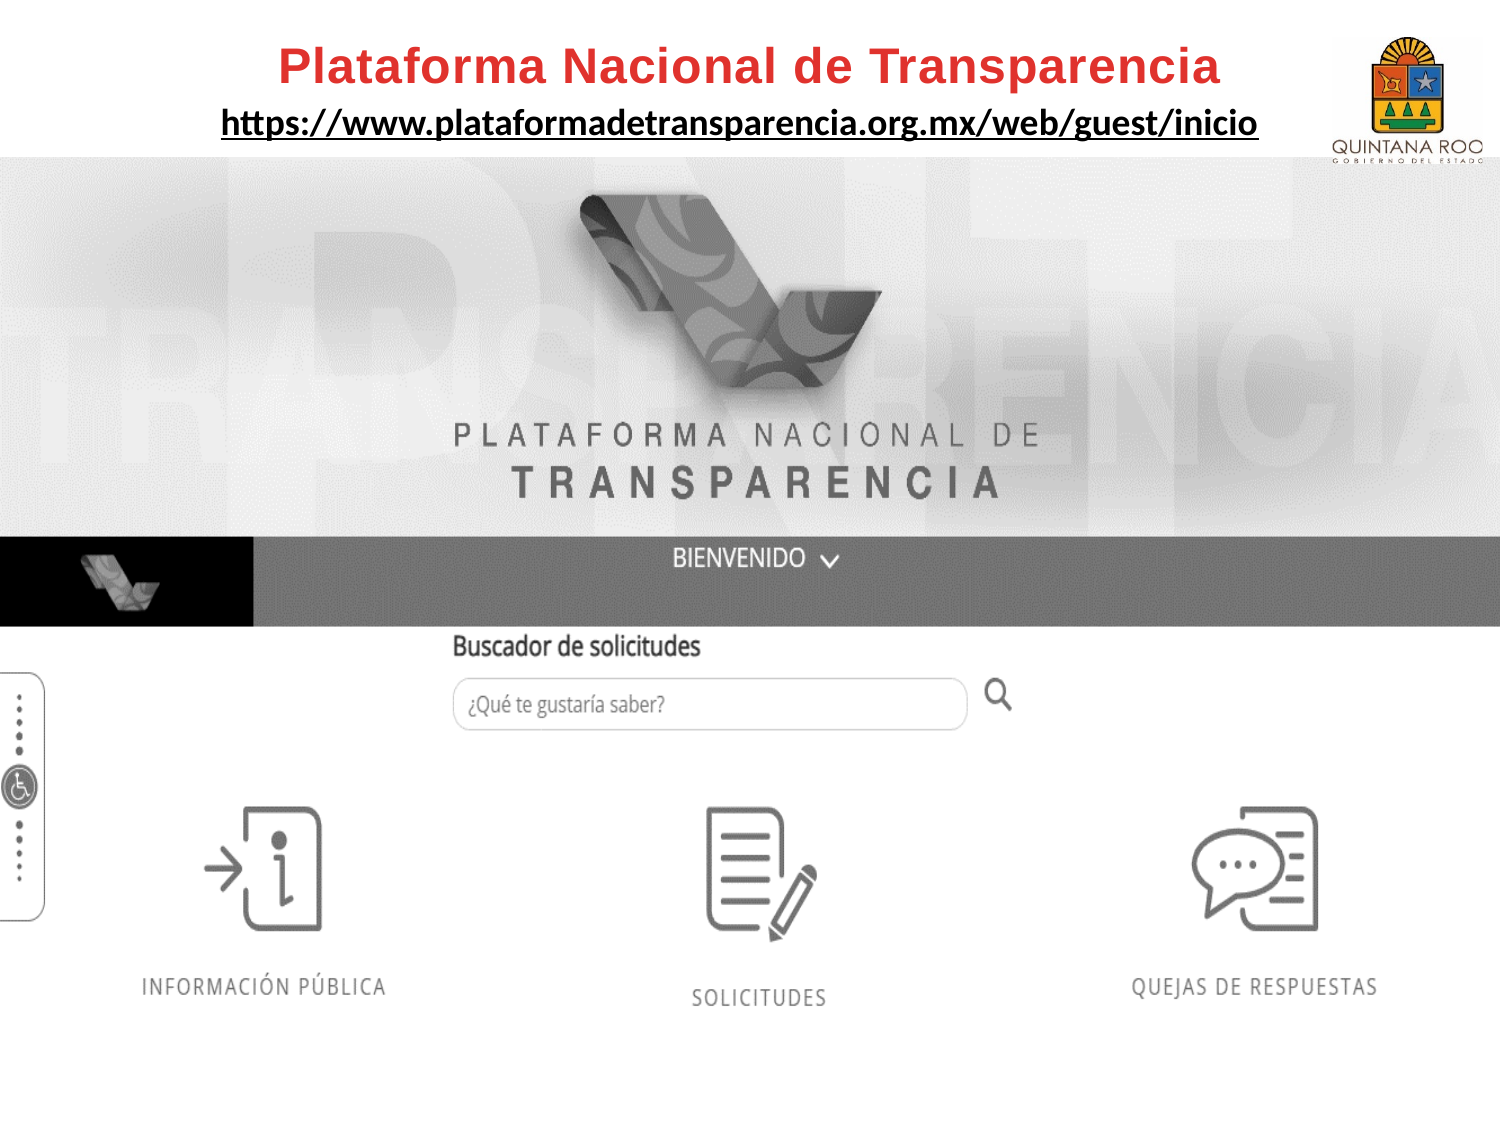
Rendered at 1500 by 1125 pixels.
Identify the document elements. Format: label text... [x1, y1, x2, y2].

text_box Plataforma Nacional de Transparencia [263, 26, 1237, 95]
text_box https://www.plataformadetransparencia.org.mx/web/guest/inicio [205, 95, 1294, 157]
picture [0, 37, 1500, 1056]
